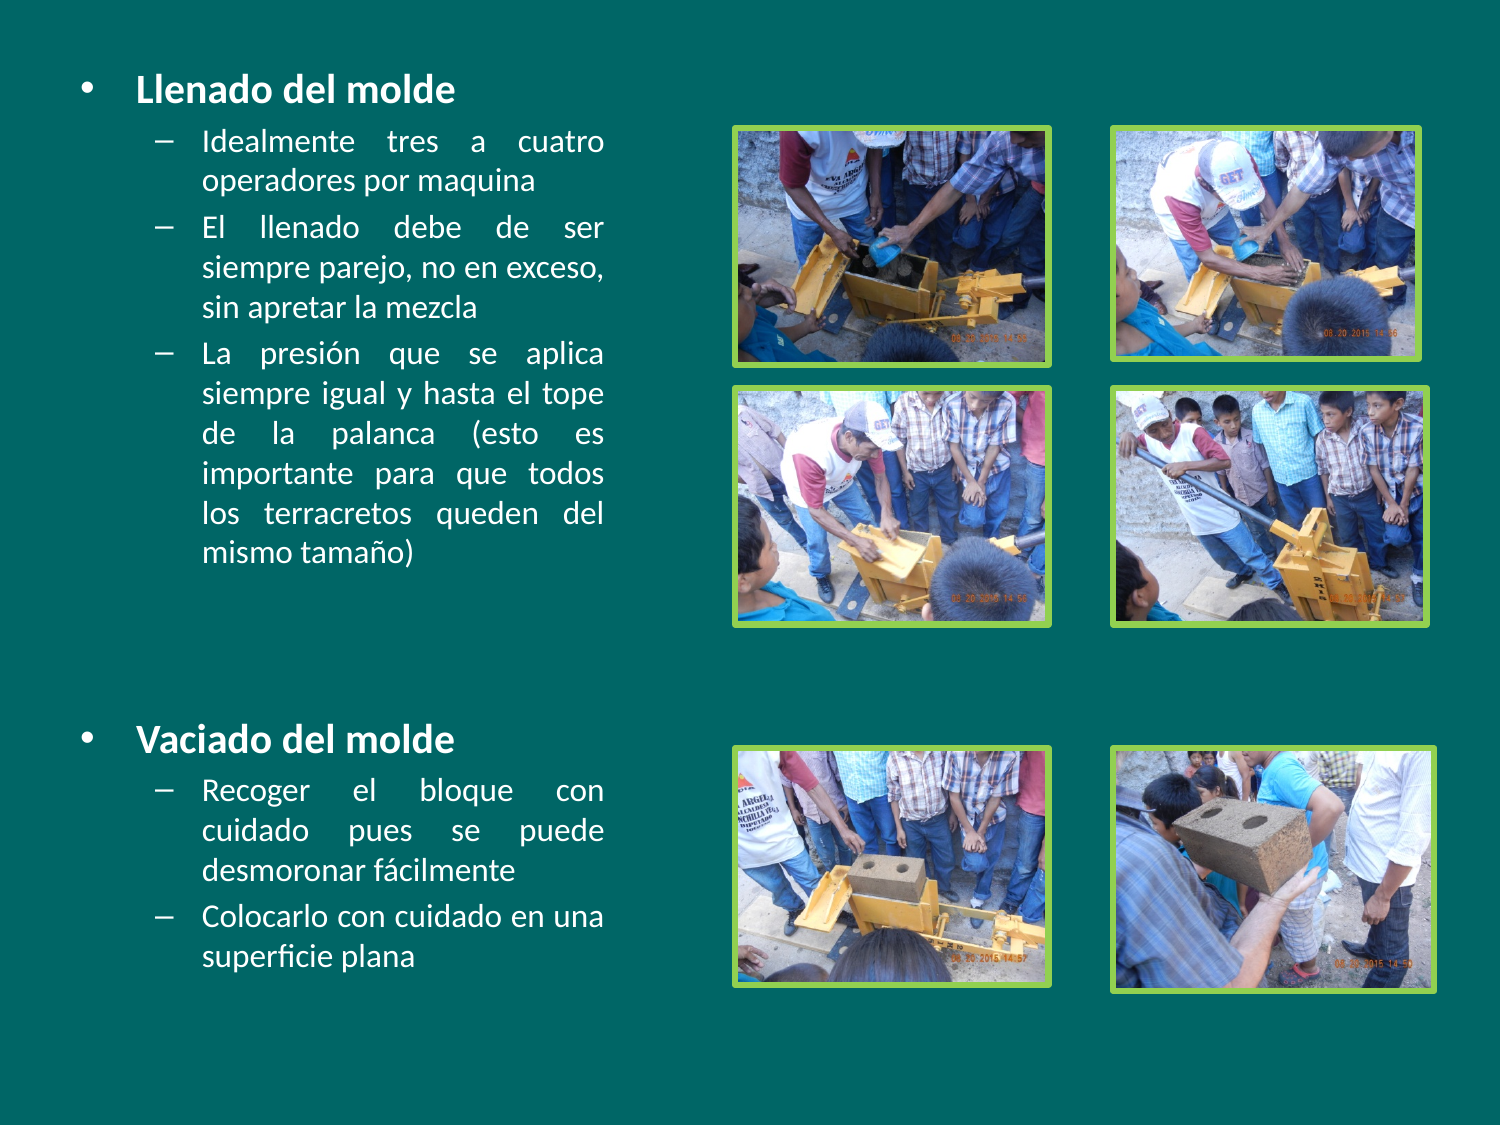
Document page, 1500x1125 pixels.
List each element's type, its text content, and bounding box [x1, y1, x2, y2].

picture [737, 131, 1046, 362]
picture [1115, 131, 1416, 356]
text_box Vaciado del molde Recoger el bloque con cuidado pues se puede desmoronar fácilmente Colocarlo con cuidado en una superficie plana [64, 704, 621, 1071]
picture [737, 751, 1046, 982]
picture [737, 390, 1046, 622]
picture [1115, 390, 1424, 622]
list Llenado del molde Idealmente tres a cuatro operadores por maquina El llenado debe de ser siempre parejo, no en exceso, sin apretar la mezcla La presión que se aplica siempre igual y hasta el tope de la palanca (esto es importante para que todos los terracretos queden del mismo tamaño) [64, 54, 621, 587]
picture [1115, 751, 1432, 988]
